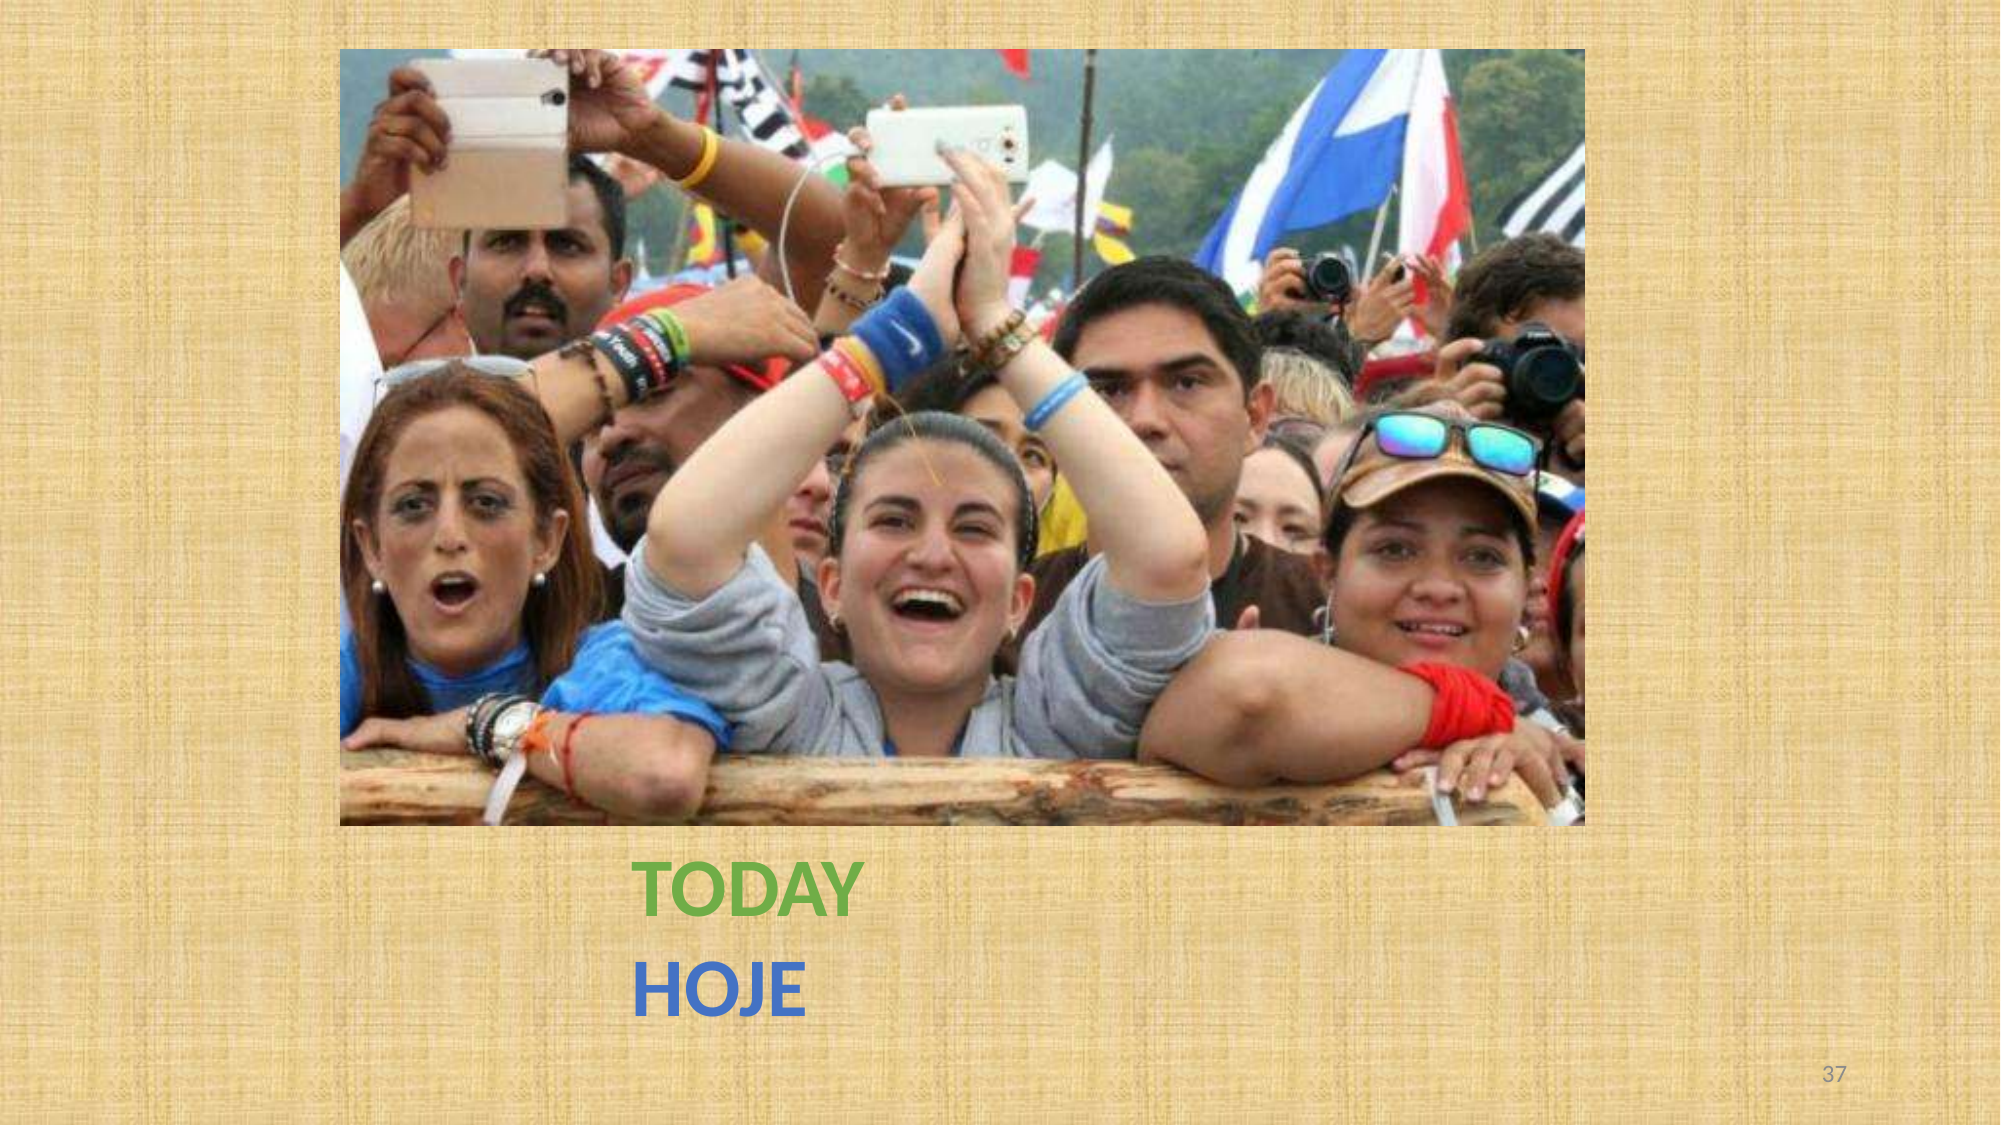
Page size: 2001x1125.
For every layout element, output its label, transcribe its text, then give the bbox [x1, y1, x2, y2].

text_box TODAY HOJE [617, 826, 1514, 1041]
slide_number 37 [1412, 1042, 1863, 1103]
picture [0, 0, 2001, 1125]
